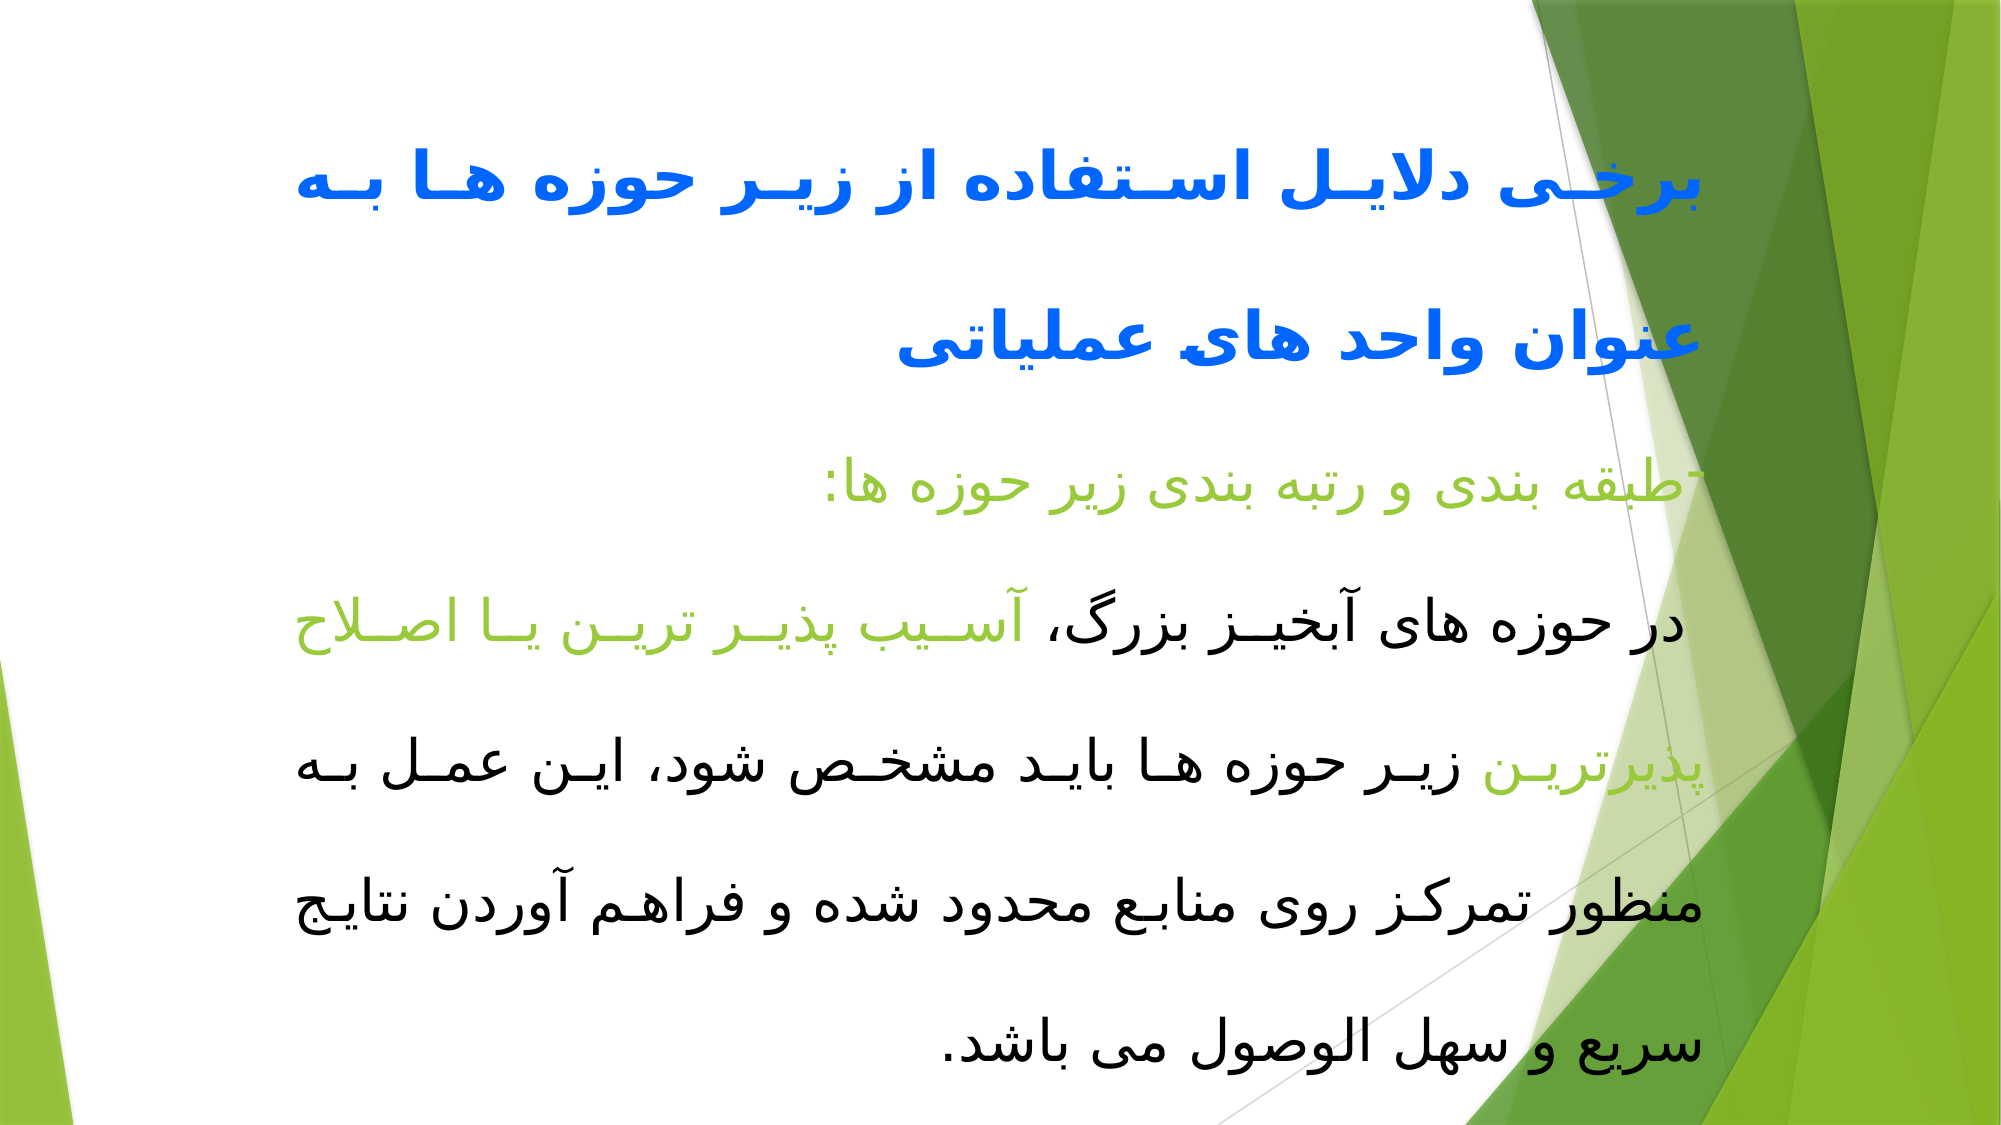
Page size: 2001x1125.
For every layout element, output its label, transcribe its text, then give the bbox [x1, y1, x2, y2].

text_box برخی دلایل استفاده از زیر حوزه ها به عنوان واحد های عملیاتی طبقه بندی و رتبه بندی زیر حوزه ها: در حوزه های آبخیز بزرگ، آسیب پذیر ترین یا اصلاح پذیرترین زیر حوزه ها باید مشخص شود، این عمل به منظور تمرکز روی منابع محدود شده و فراهم آوردن نتایج سریع و سهل الوصول می باشد. [279, 45, 1721, 1080]
